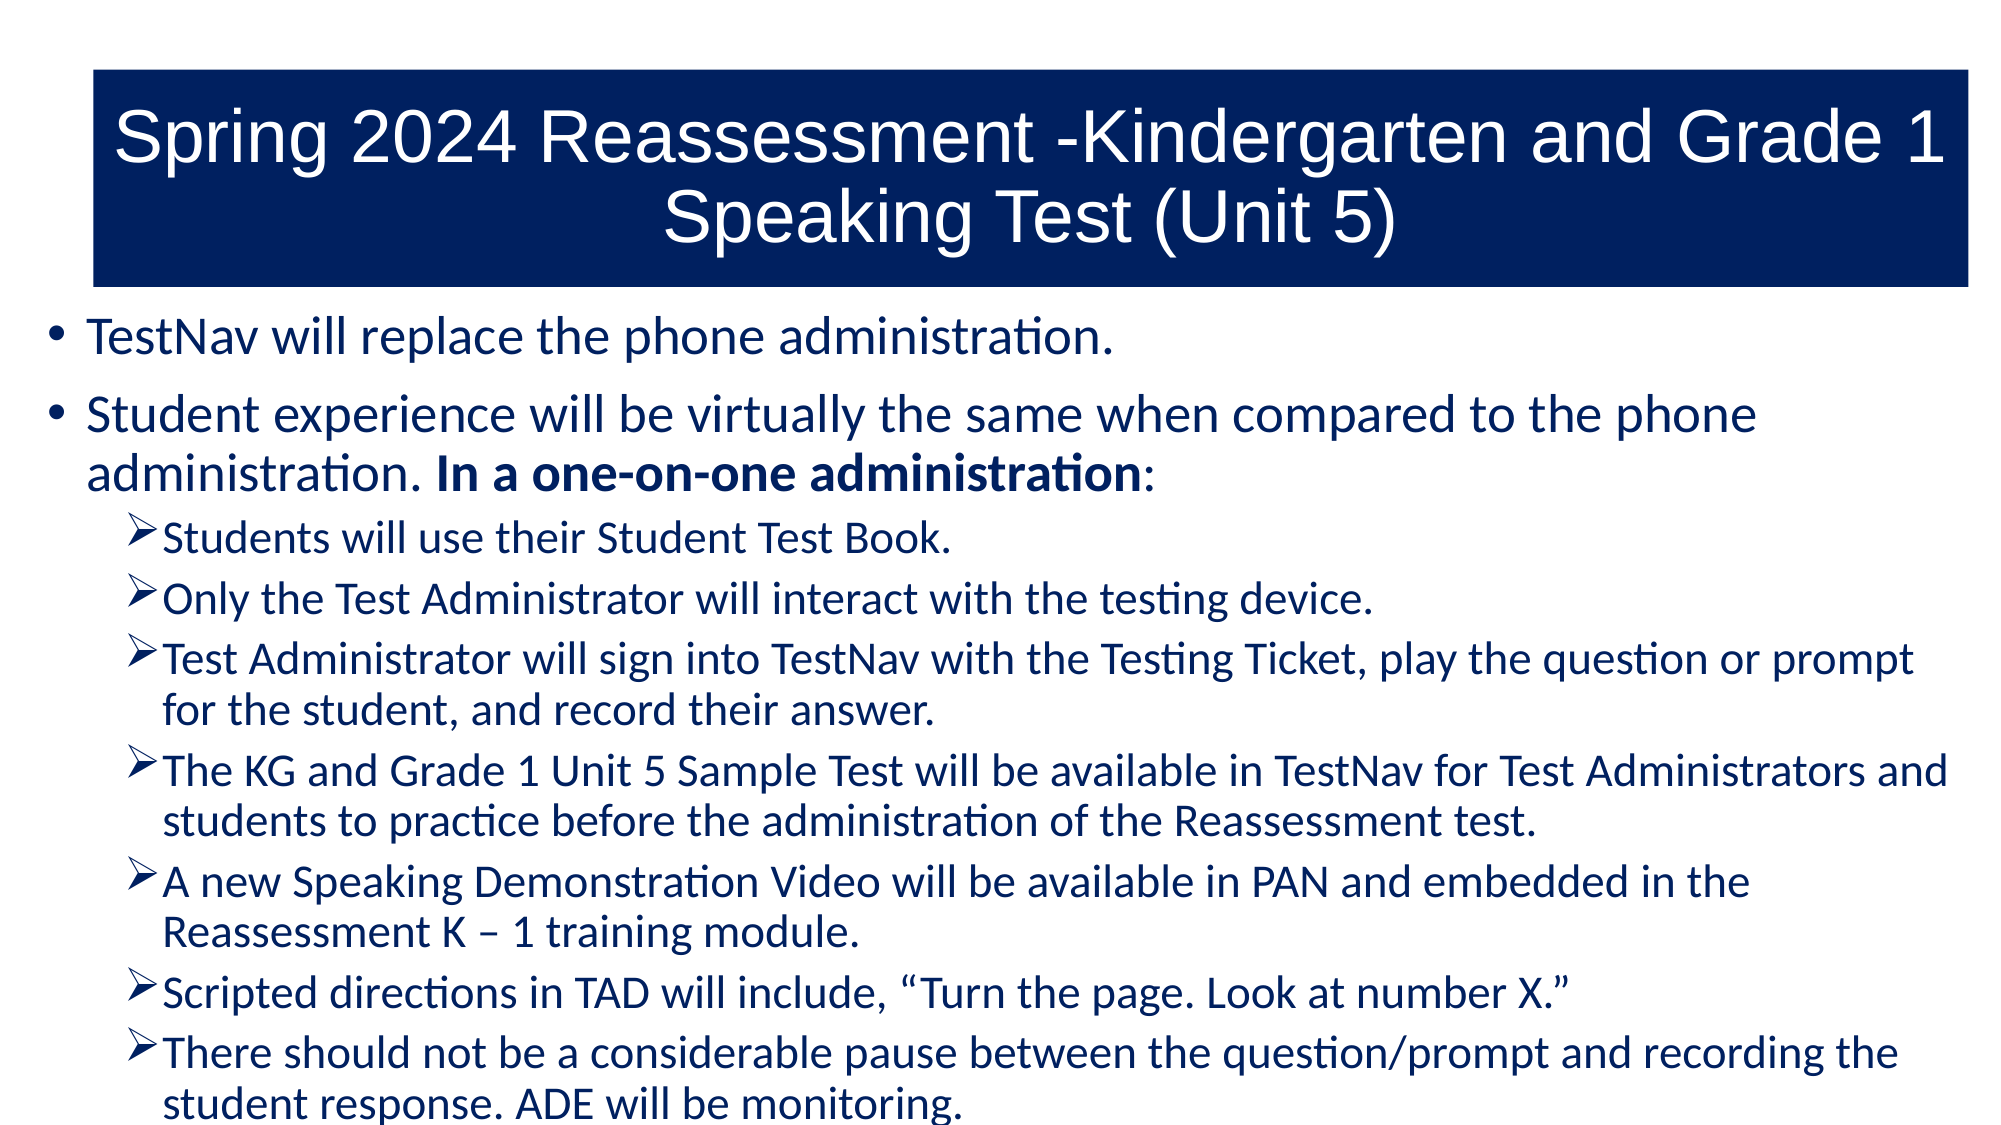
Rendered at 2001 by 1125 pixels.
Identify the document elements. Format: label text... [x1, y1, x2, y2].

title Spring 2024 Reassessment -Kindergarten and Grade 1 Speaking Test (Unit 5) [93, 69, 1969, 287]
list TestNav will replace the phone administration. Student experience will be virtually the same when compared to the phone administration. In a one-on-one administration: Students will use their Student Test Book. Only the Test Administrator will interact with the testing device. Test Administrator will sign into TestNav with the Testing Ticket, play the question or prompt for the student, and record their answer. The KG and Grade 1 Unit 5 Sample Test will be available in TestNav for Test Administrators and students to practice before the administration of the Reassessment test. A new Speaking Demonstration Video will be available in PAN and embedded in the Reassessment K – 1 training module. Scripted directions in TAD will include, “Turn the page. Look at number X.” There should not be a considerable pause between the question/prompt and recording the student response. ADE will be monitoring. [33, 299, 1969, 1125]
